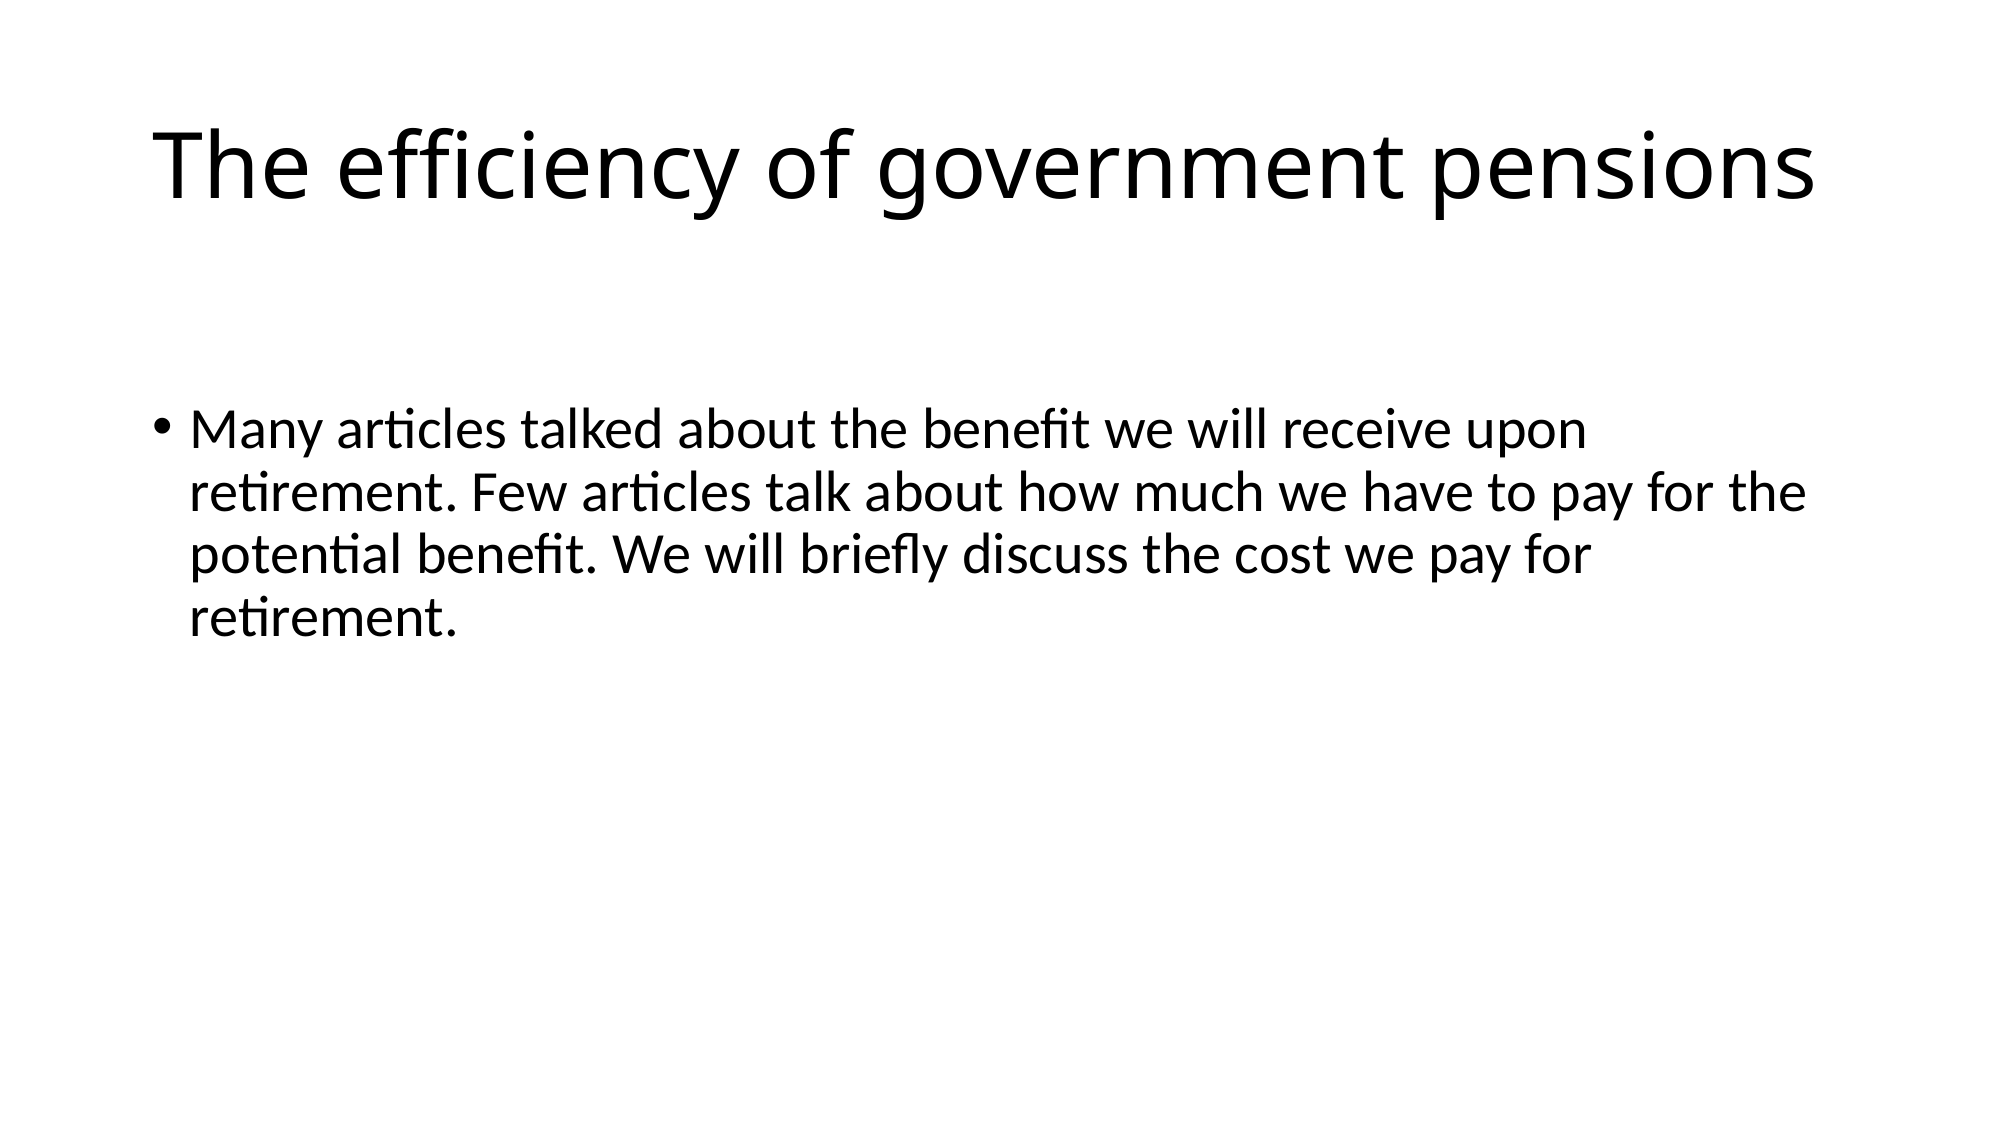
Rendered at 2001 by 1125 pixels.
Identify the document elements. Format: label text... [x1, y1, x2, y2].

title The efficiency of government pensions [137, 59, 1863, 278]
list Many articles talked about the benefit we will receive upon retirement. Few articles talk about how much we have to pay for the potential benefit. We will briefly discuss the cost we pay for retirement. [137, 299, 1863, 1014]
